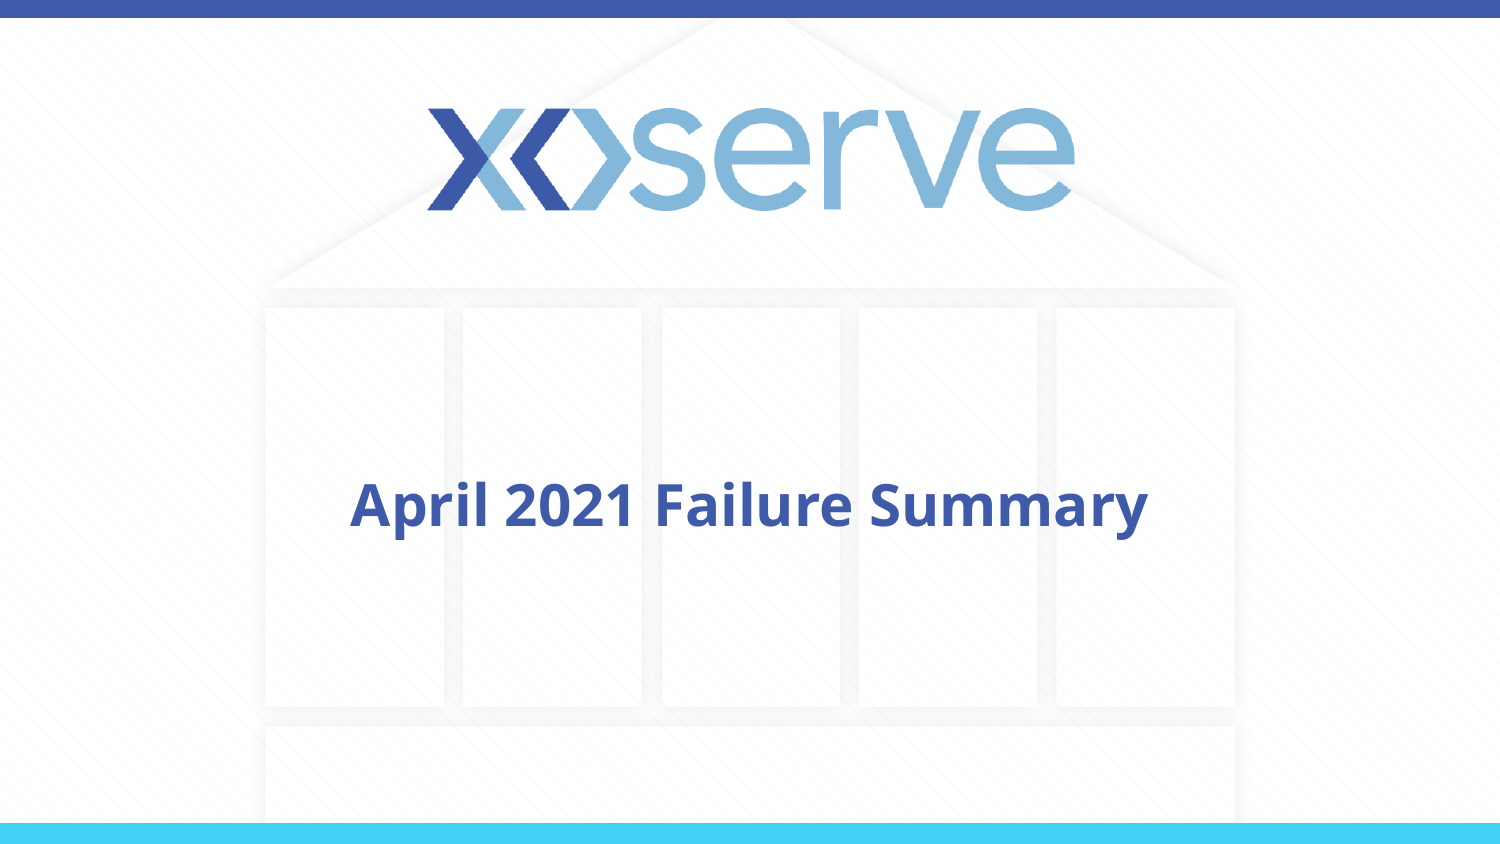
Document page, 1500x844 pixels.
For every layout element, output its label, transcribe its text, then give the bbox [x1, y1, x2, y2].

title April 2021 Failure Summary [112, 412, 1388, 594]
picture [0, 0, 1500, 844]
